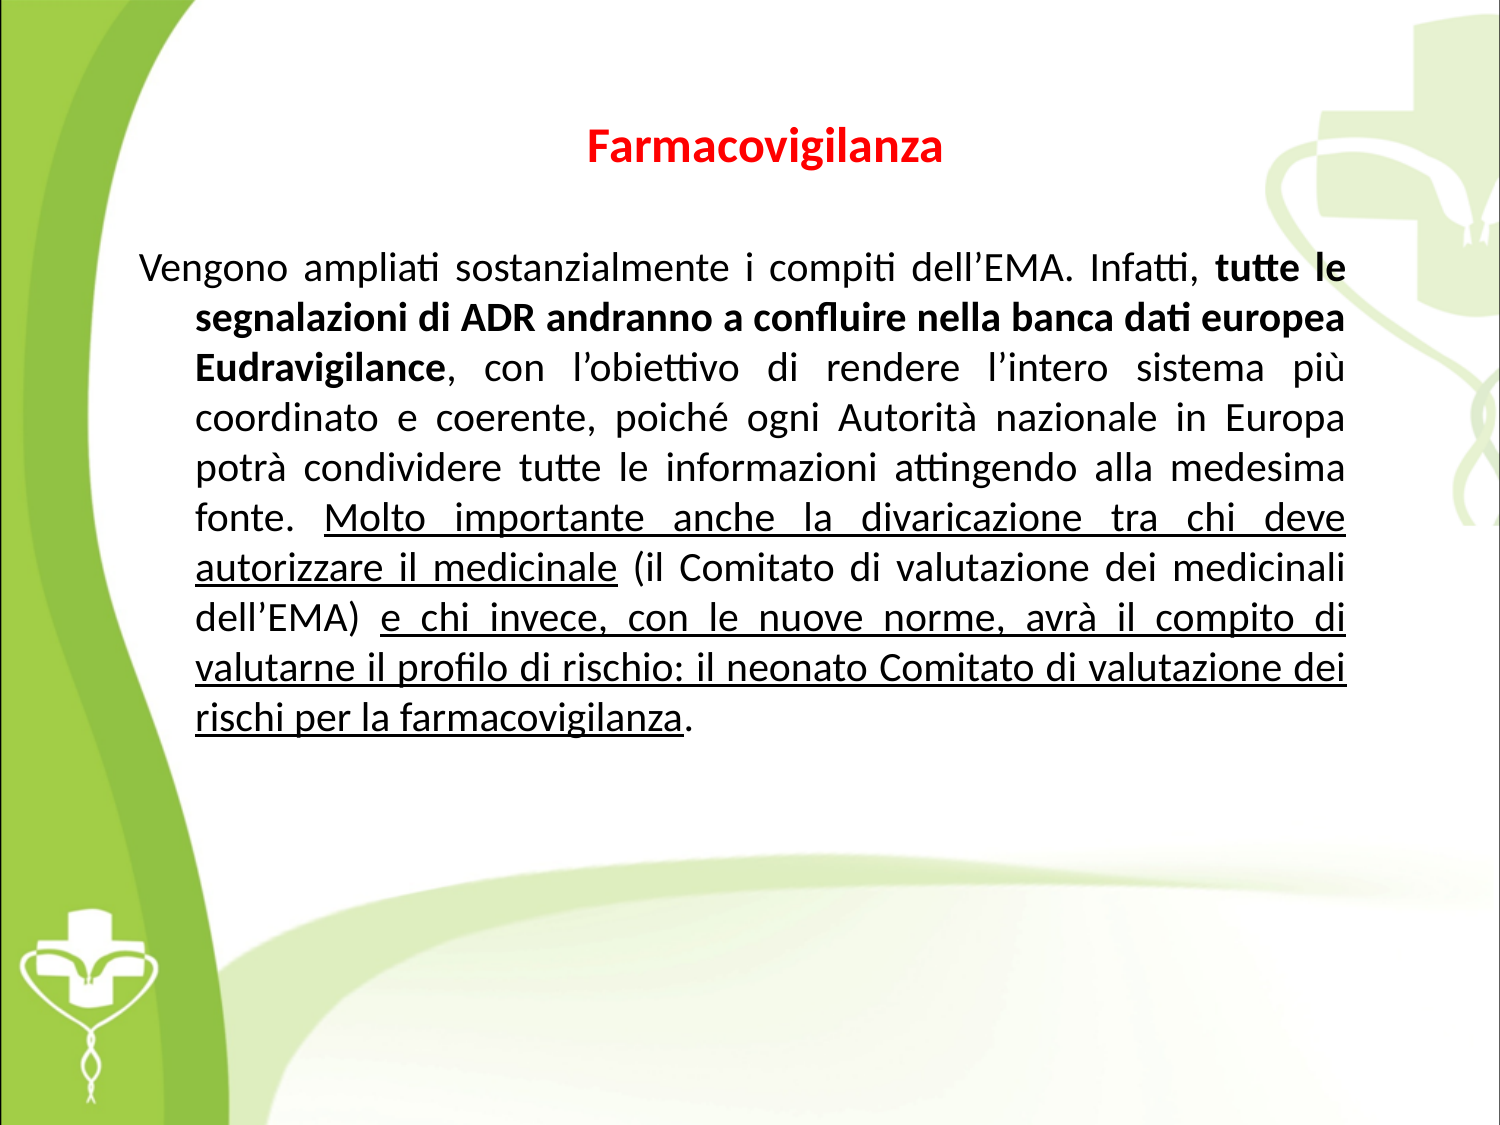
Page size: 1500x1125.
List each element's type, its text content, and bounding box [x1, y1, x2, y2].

title Farmacovigilanza [147, 54, 1386, 290]
picture [0, 0, 1500, 1125]
list Vengono ampliati sostanzialmente i compiti dell’EMA. Infatti, tutte le segnalazioni di ADR andranno a confluire nella banca dati europea Eudravigilance, con l’obiettivo di rendere l’intero sistema più coordinato e coerente, poiché ogni Autorità nazionale in Europa potrà condividere tutte le informazioni attingendo alla medesima fonte. Molto importante anche la divaricazione tra chi deve autorizzare il medicinale (il Comitato di valutazione dei medicinali dell’EMA) e chi invece, con le nuove norme, avrà il compito di valutarne il profilo di rischio: il neonato Comitato di valutazione dei rischi per la farmacovigilanza. [123, 231, 1362, 907]
